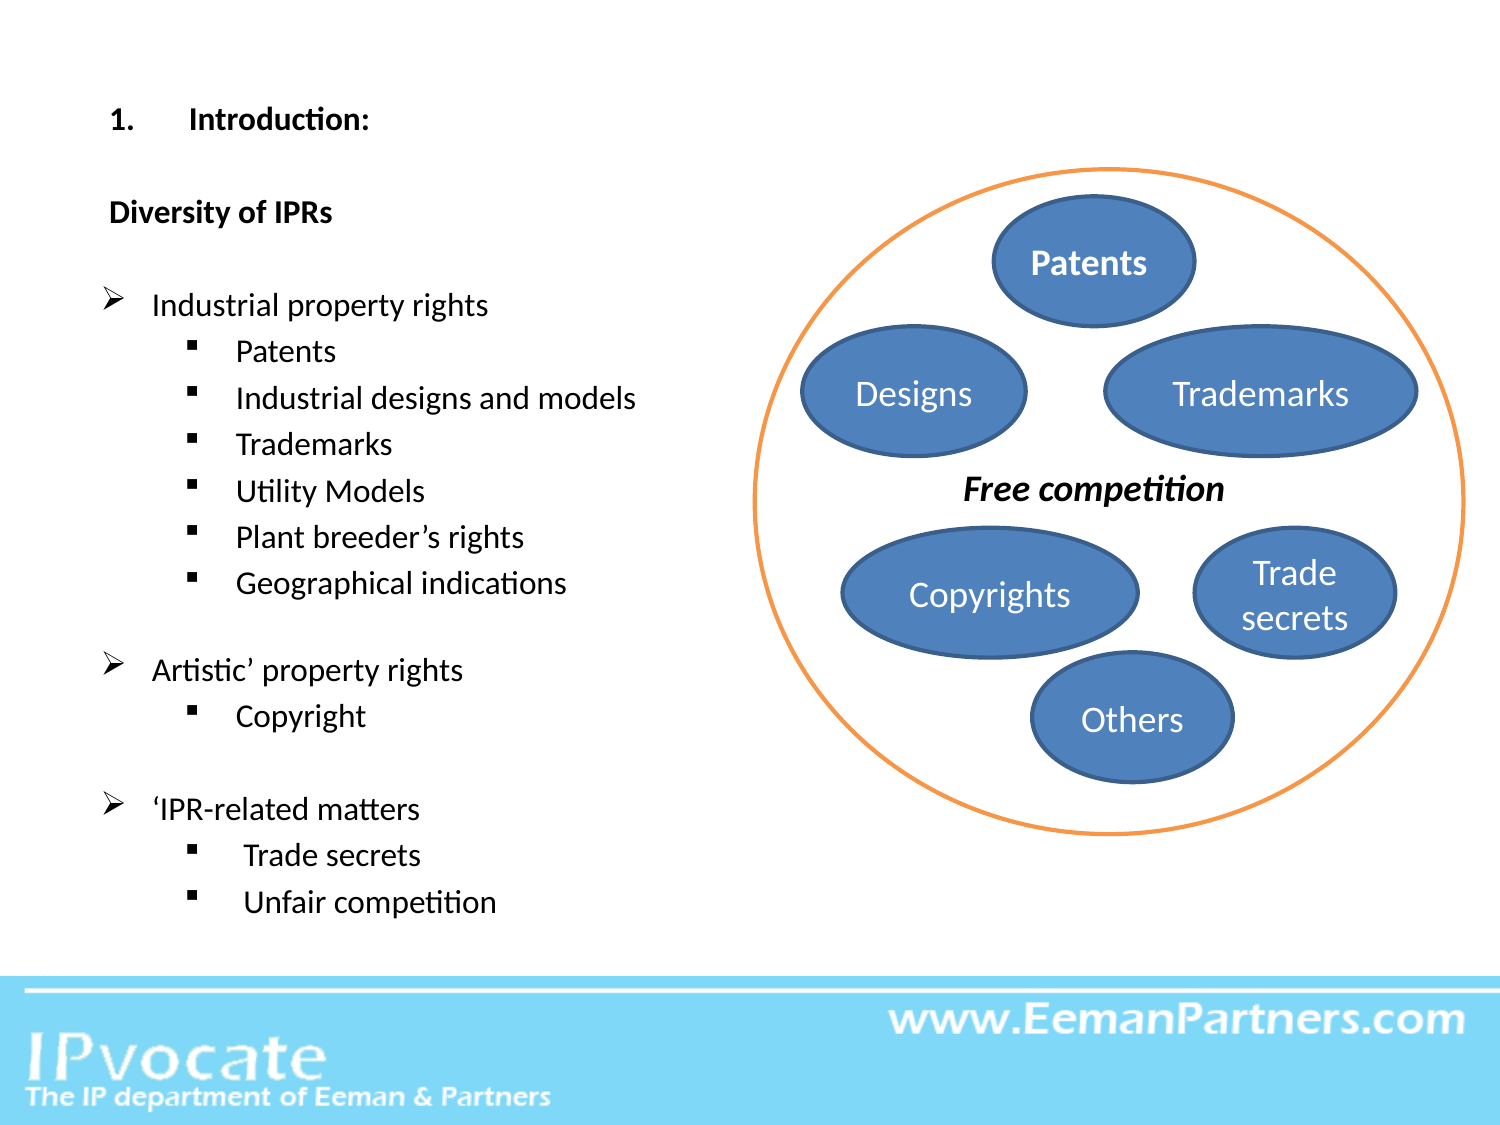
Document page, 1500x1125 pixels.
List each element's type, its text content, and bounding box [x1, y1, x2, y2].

text_box Trade secrets [1192, 525, 1398, 660]
text_box [991, 194, 1186, 329]
text_box Patents [1015, 230, 1195, 291]
text_box [752, 167, 1466, 837]
text_box Copyrights [840, 525, 1140, 660]
text_box Designs [800, 324, 1028, 459]
list Introduction: Diversity of IPRs Industrial property rights Patents Industrial designs and models Trademarks Utility Models Plant breeder’s rights Geographical indications Artistic’ property rights Copyright ‘IPR-related matters Trade secrets Unfair competition [85, 90, 1447, 941]
text_box Trademarks [1103, 324, 1419, 456]
text_box Others [1030, 650, 1235, 785]
text_box Free competition [948, 456, 1317, 516]
picture [0, 974, 1500, 1125]
